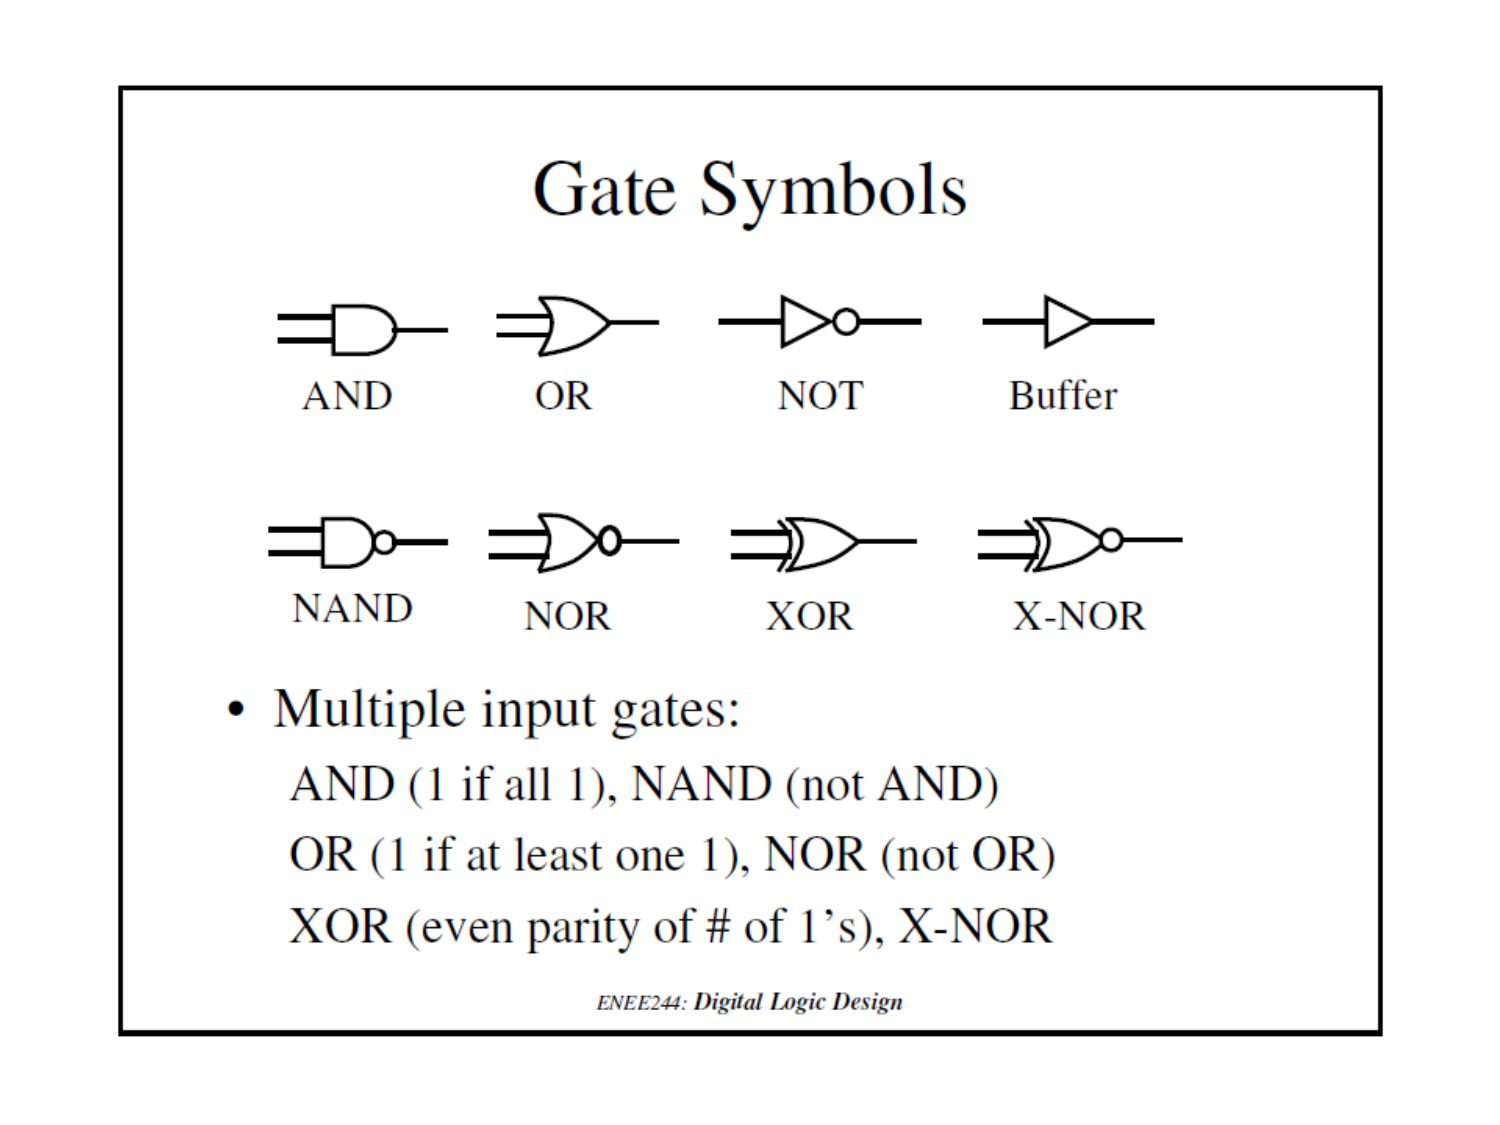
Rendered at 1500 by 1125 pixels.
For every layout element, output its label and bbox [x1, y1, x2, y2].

picture [105, 78, 1394, 1047]
